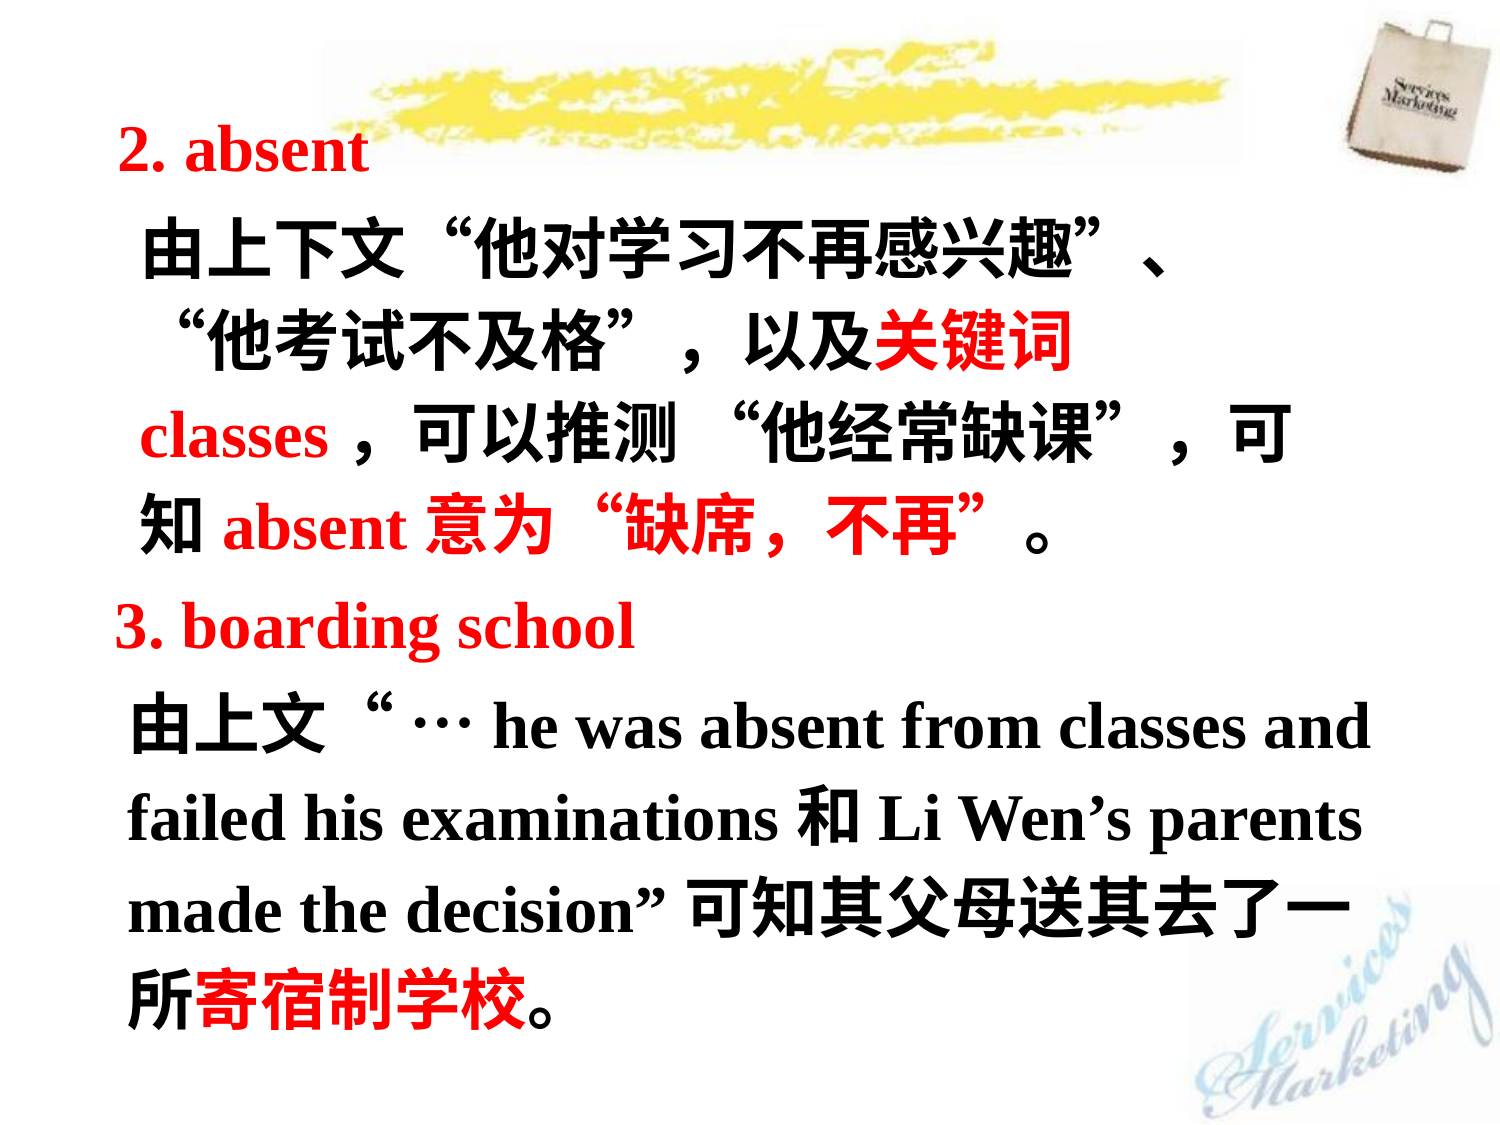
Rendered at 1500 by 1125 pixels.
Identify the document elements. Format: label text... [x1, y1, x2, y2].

text_box 3. boarding school [99, 562, 762, 670]
text_box 由上文“ …he was absent from classes and failed his examinations和Li Wen’s parents made the decision”可知其父母送其去了一所寄宿制学校。 [112, 662, 1400, 1045]
text_box 由上下文“他对学习不再感兴趣”、 “他考试不及格”，以及关键词classes，可以推测 “他经常缺课”，可知absent意为“缺席，不再”。 [125, 187, 1320, 570]
text_box 2. absent [102, 85, 493, 193]
picture [0, 0, 1500, 1125]
